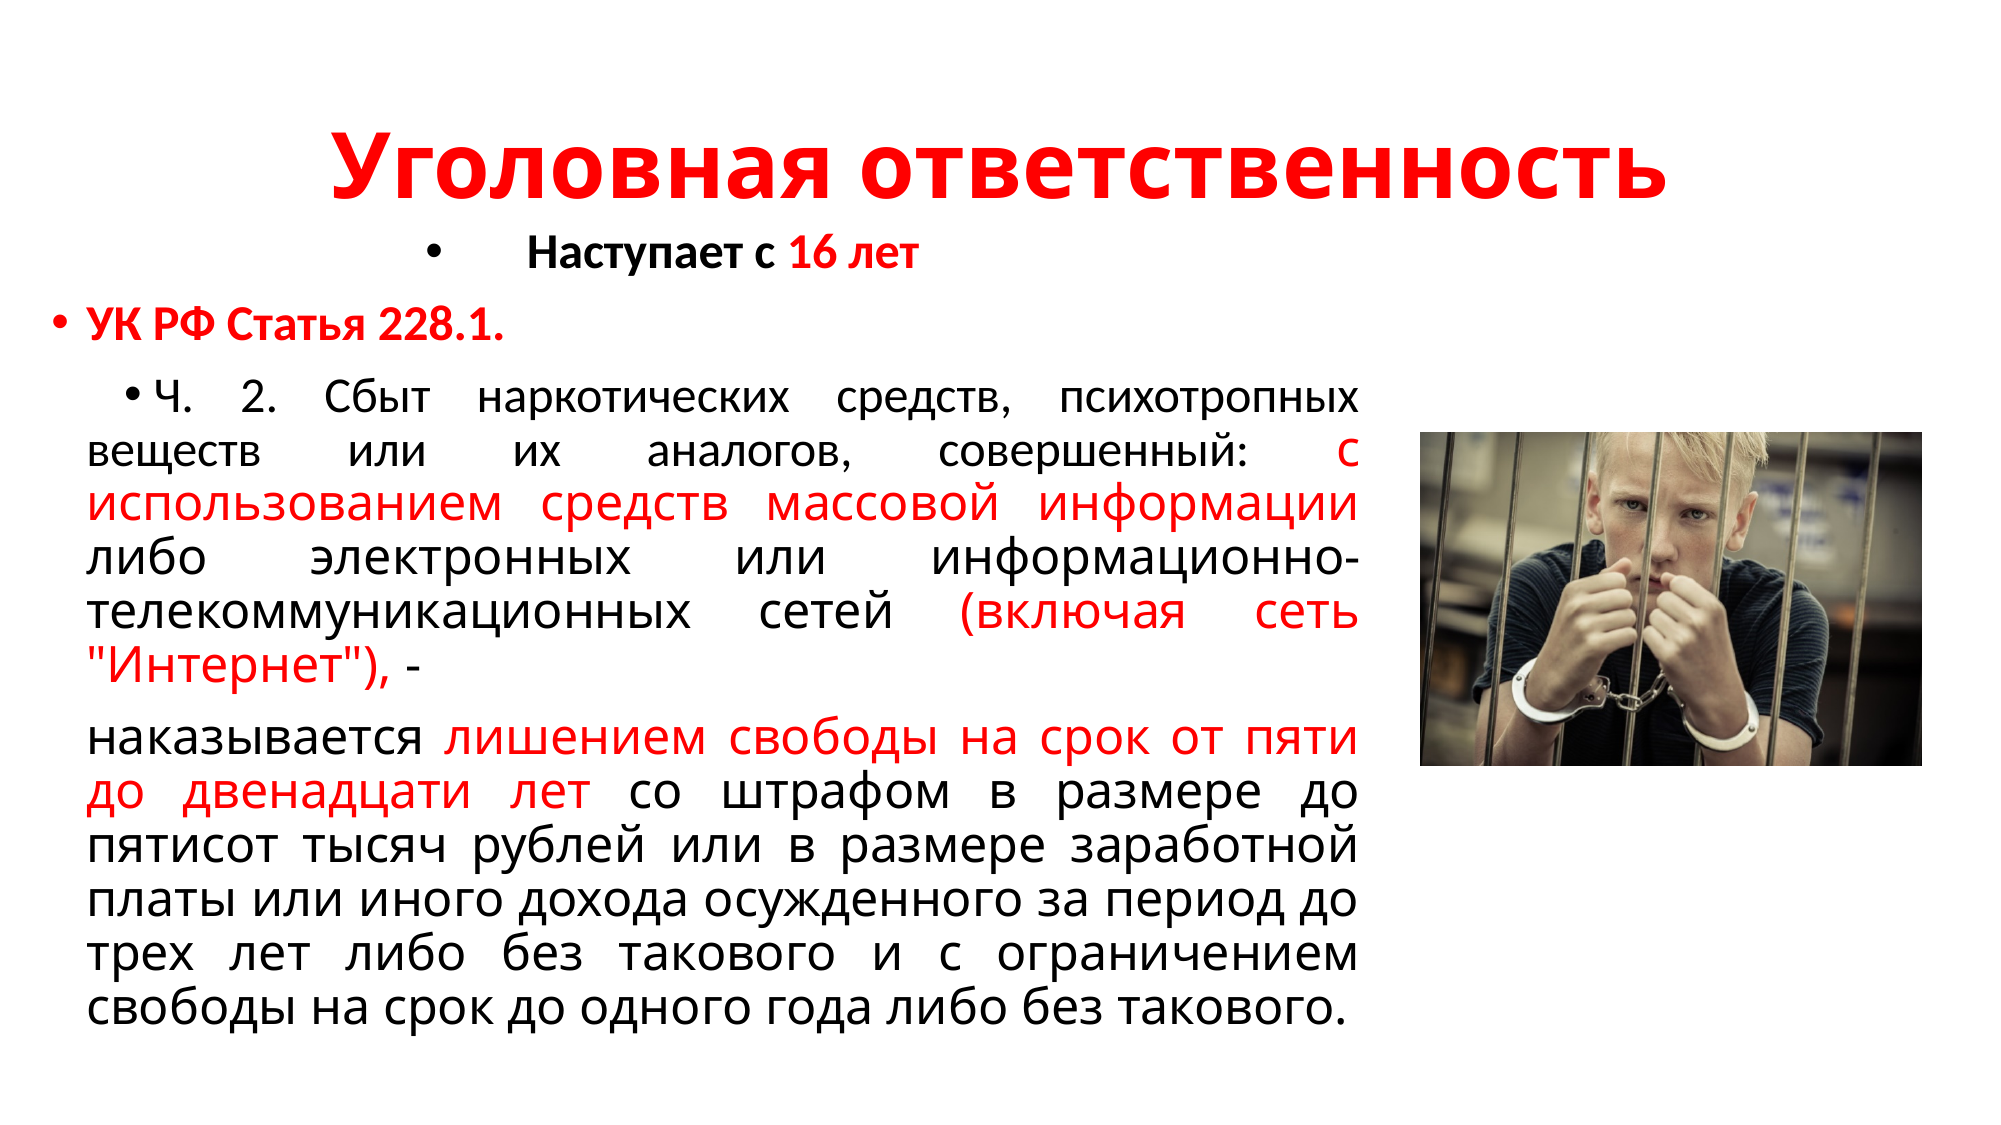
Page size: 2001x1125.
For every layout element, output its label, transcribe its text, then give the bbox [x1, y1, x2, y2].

list Наступает с 16 лет УК РФ Статья 228.1. Ч. 2. Сбыт наркотических средств, психотропных веществ или их аналогов, совершенный: с использованием средств массовой информации либо электронных или информационно-телекоммуникационных сетей (включая сеть "Интернет"), - наказывается лишением свободы на срок от пяти до двенадцати лет со штрафом в размере до пятисот тысяч рублей или в размере заработной платы или иного дохода осужденного за период до трех лет либо без такового и с ограничением свободы на срок до одного года либо без такового. [36, 218, 1375, 1089]
picture [1420, 432, 1922, 766]
title Уголовная ответственность [137, 59, 1863, 278]
